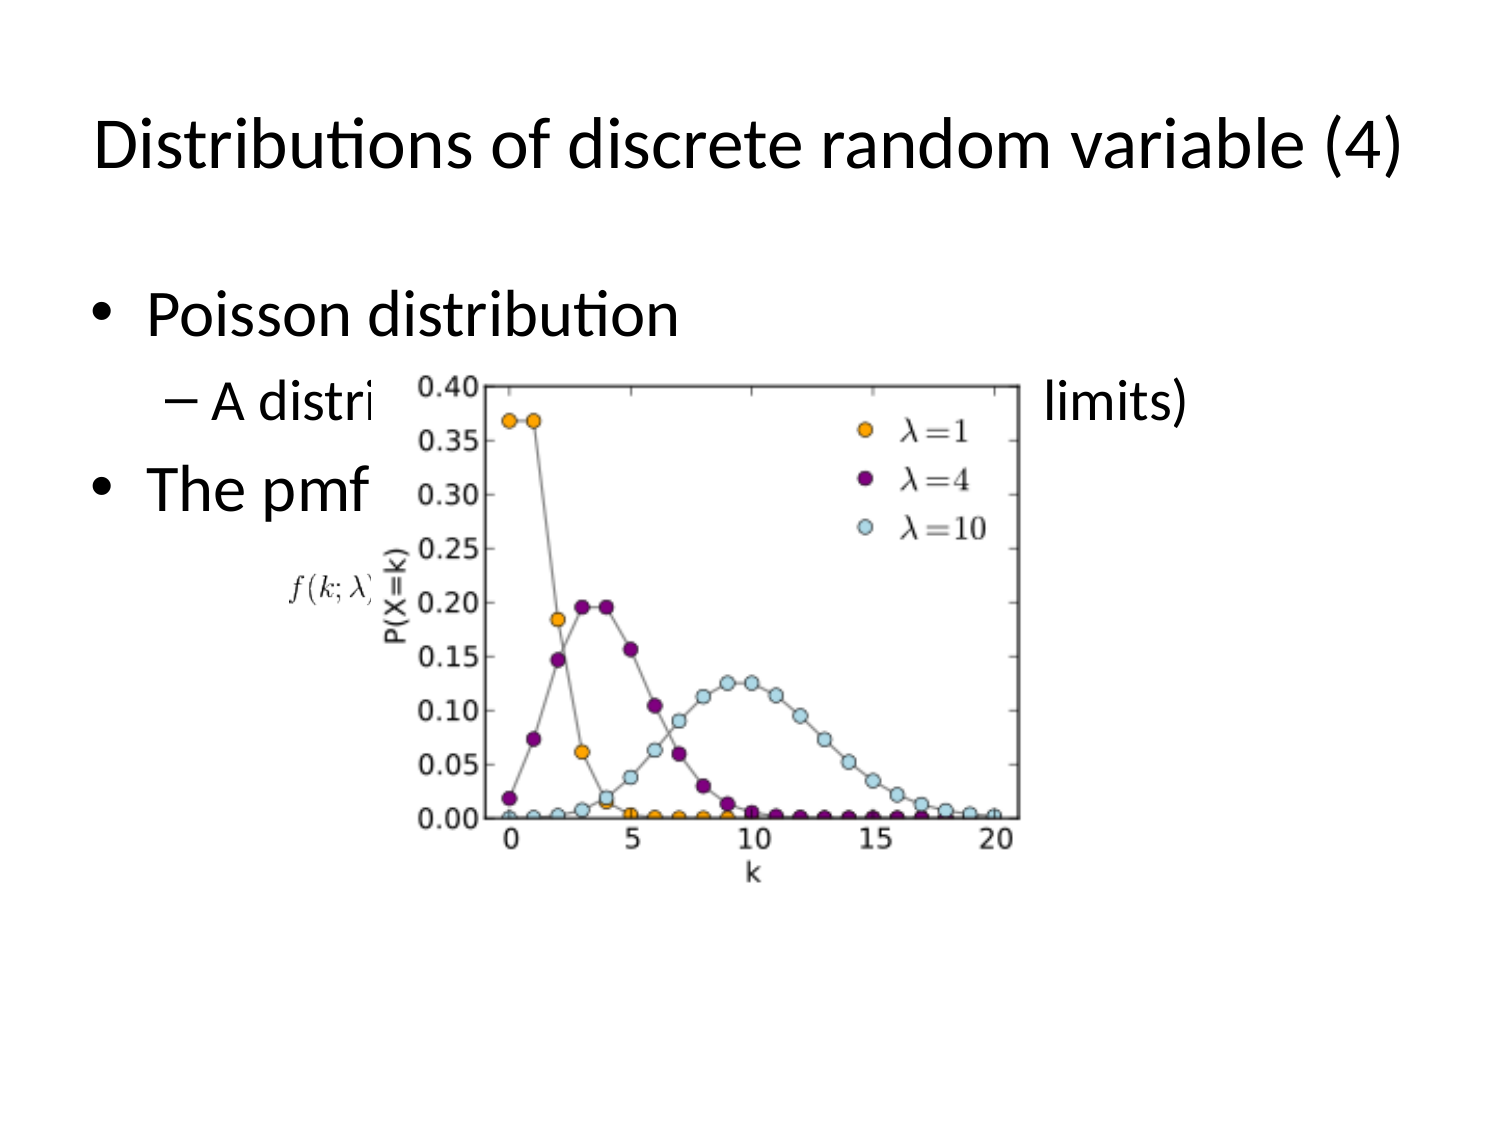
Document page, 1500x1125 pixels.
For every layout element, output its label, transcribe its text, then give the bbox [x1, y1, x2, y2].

list Poisson distribution A distribution for counts (no upper limits) The pmf [75, 262, 1425, 1005]
picture [288, 349, 1046, 889]
title Distributions of discrete random variable (4) [75, 45, 1425, 233]
